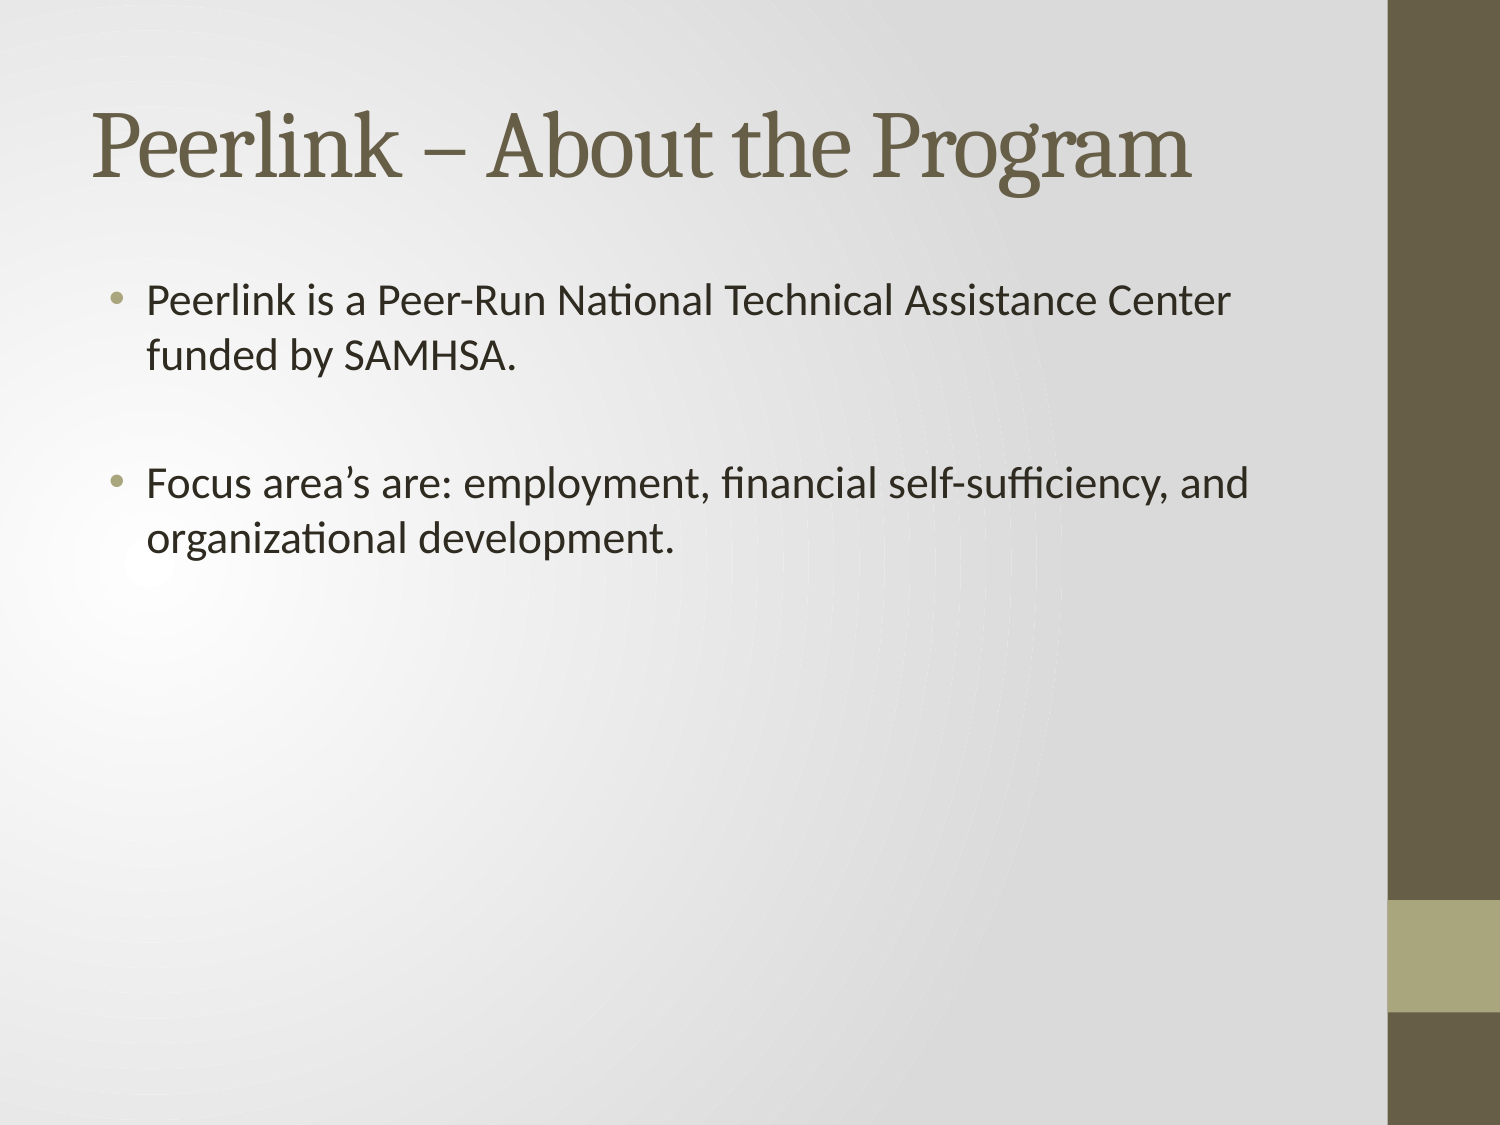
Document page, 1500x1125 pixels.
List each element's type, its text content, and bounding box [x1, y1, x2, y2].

list Peerlink is a Peer-Run National Technical Assistance Center funded by SAMHSA. Focus area’s are: employment, financial self-sufficiency, and organizational development. [75, 262, 1325, 1050]
title Peerlink – About the Program [75, 45, 1325, 233]
